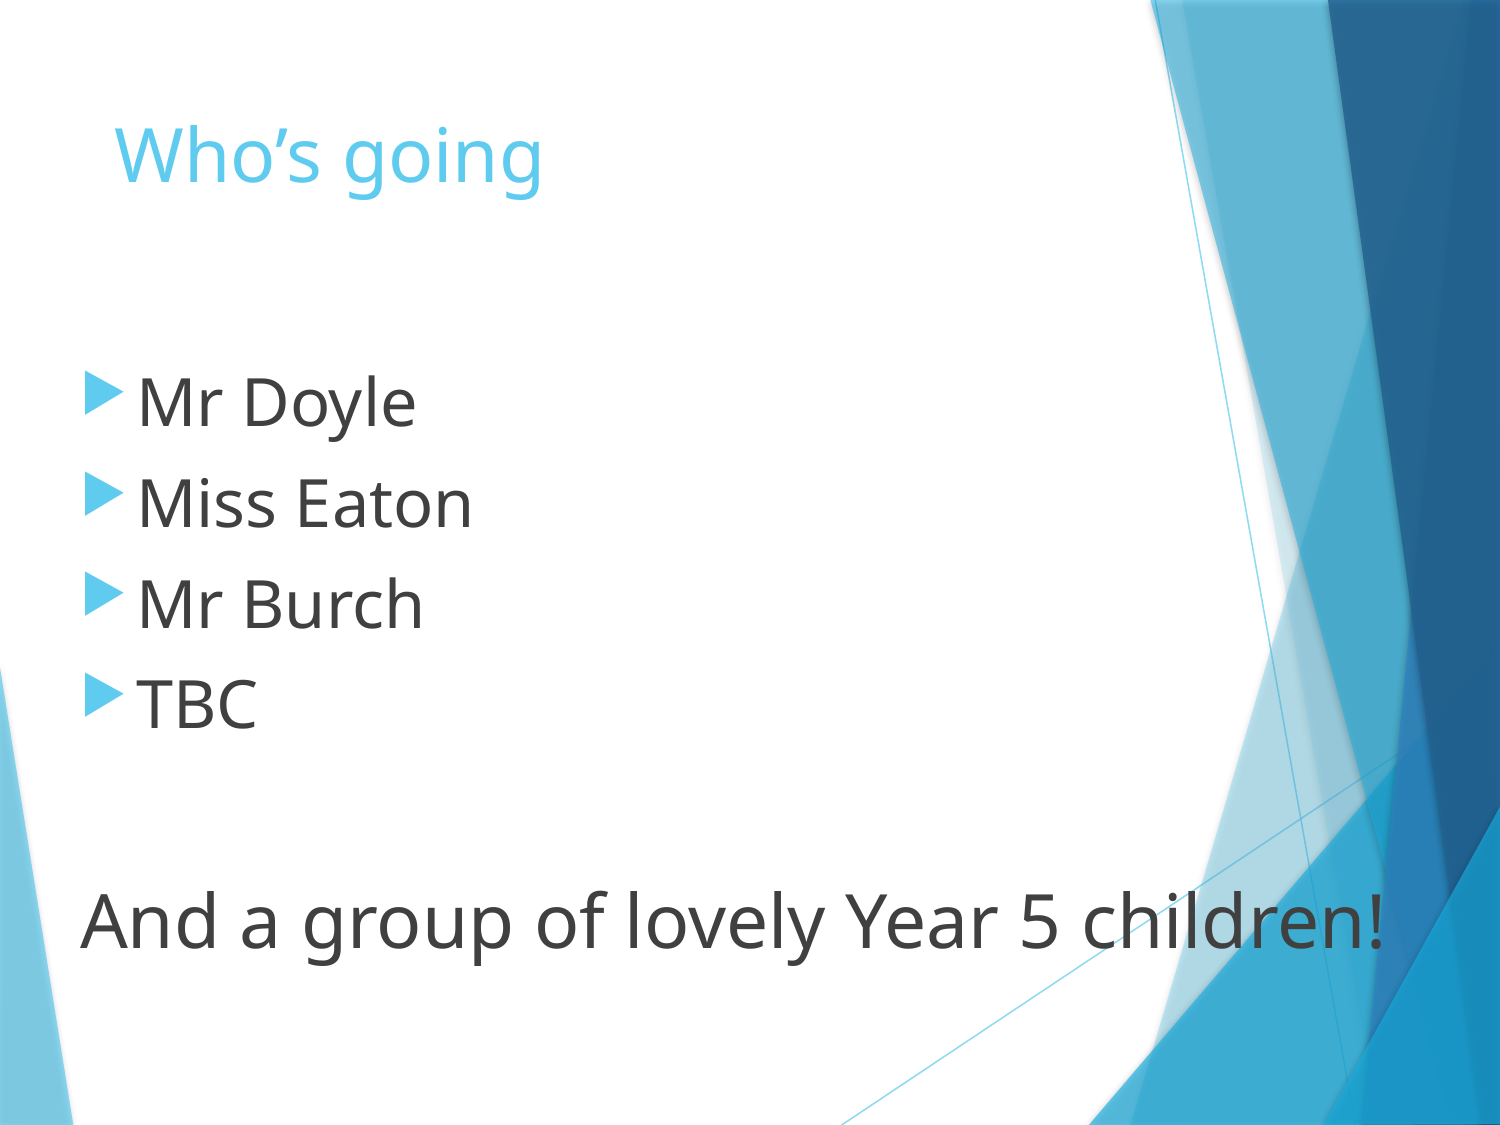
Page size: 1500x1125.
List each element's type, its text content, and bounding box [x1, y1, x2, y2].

title Who’s going [99, 99, 1142, 243]
list Mr Doyle Miss Eaton Mr Burch TBC And a group of lovely Year 5 children! [64, 243, 1483, 1012]
